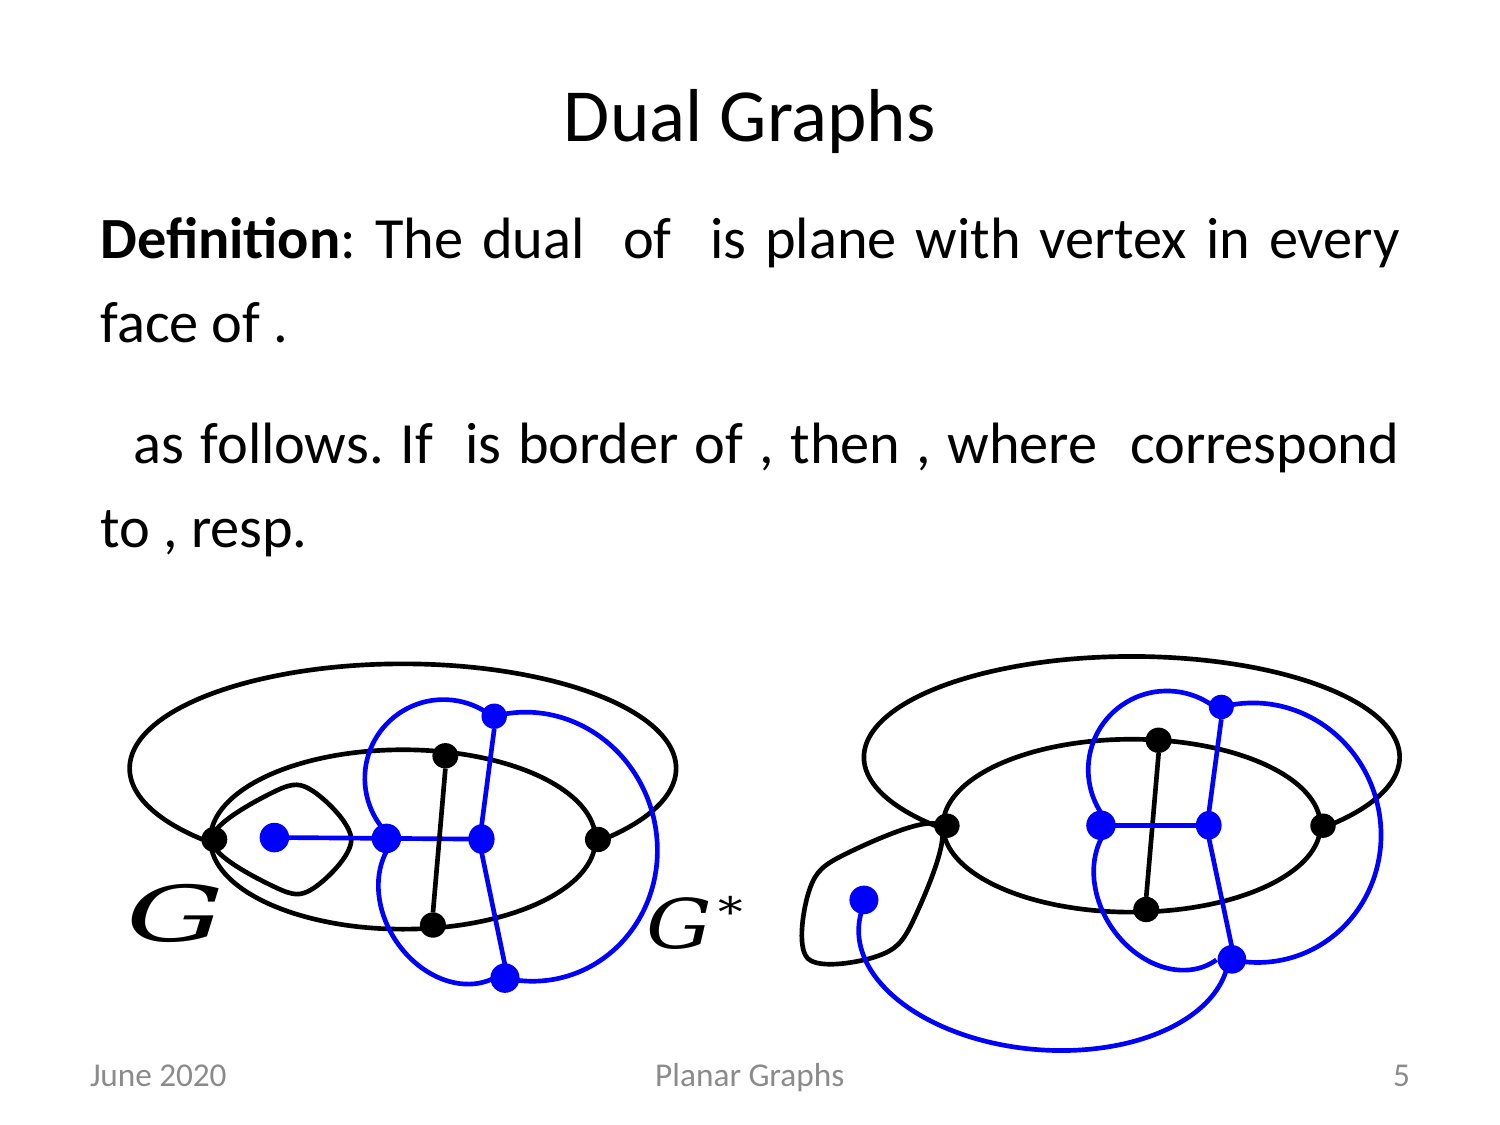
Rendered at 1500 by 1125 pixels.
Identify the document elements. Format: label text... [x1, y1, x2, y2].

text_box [126, 663, 751, 992]
footer Planar Graphs [512, 1042, 988, 1103]
title Dual Graphs [75, 45, 1425, 179]
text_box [820, 656, 1400, 1050]
slide_number 5 [1074, 1042, 1425, 1103]
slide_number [75, 1042, 425, 1103]
